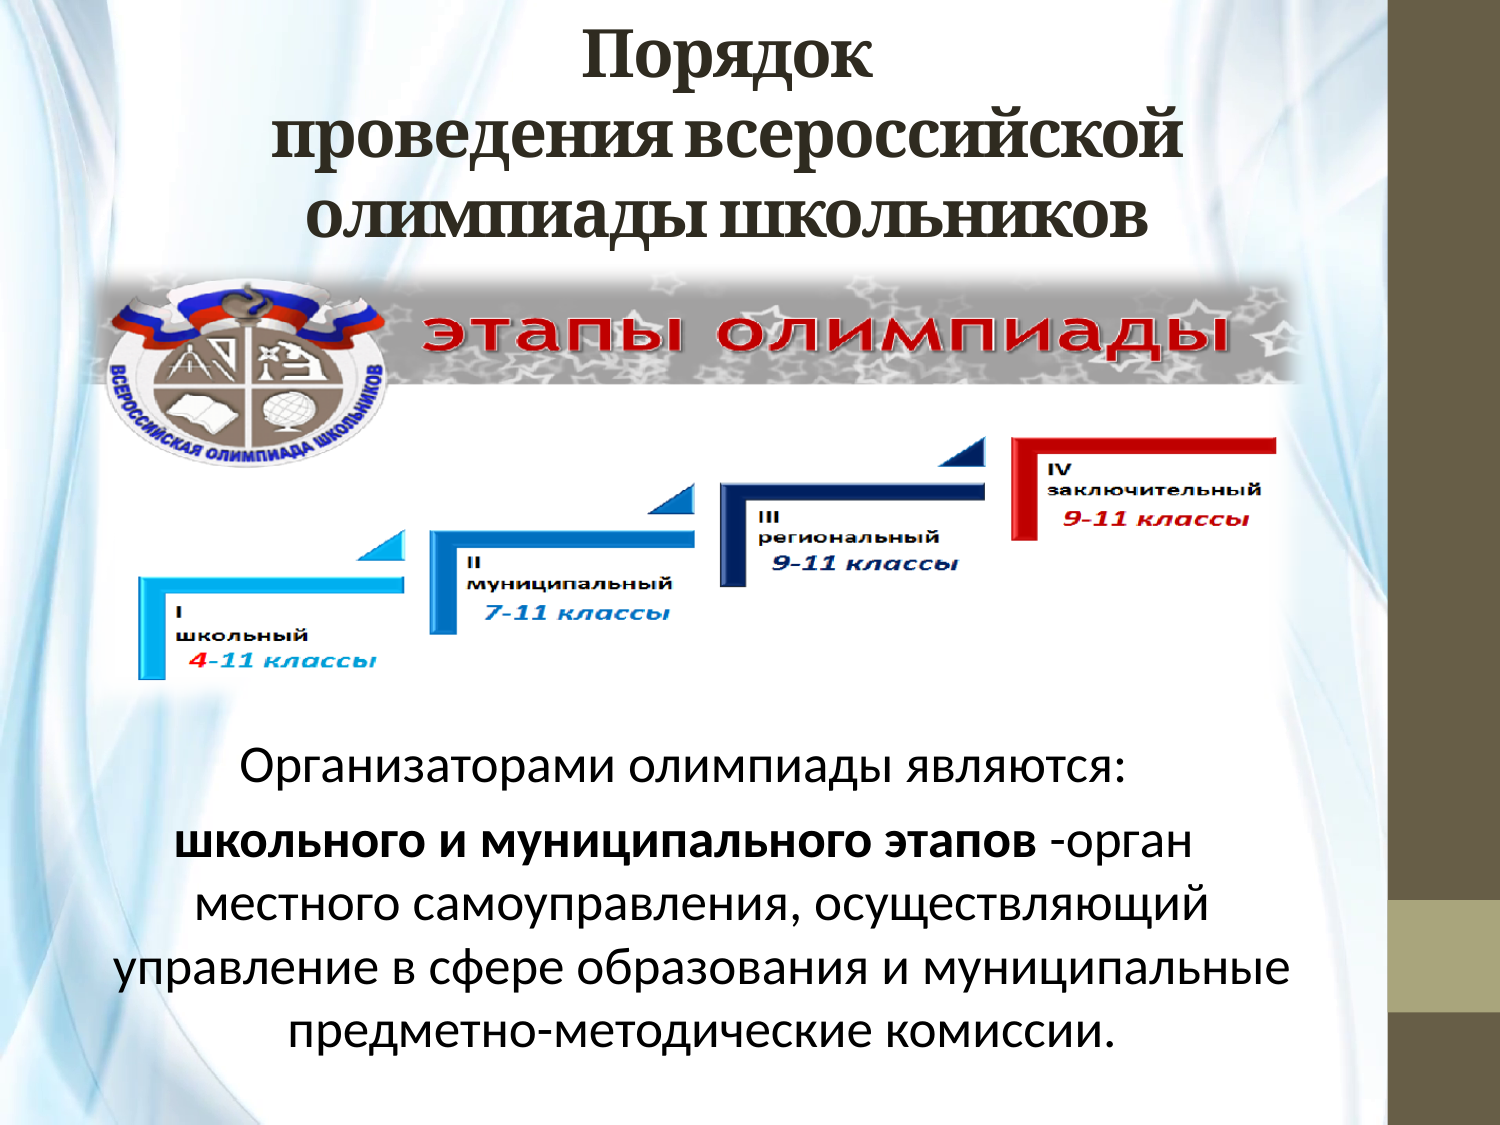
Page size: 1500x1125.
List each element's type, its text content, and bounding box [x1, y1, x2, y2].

picture [0, 0, 1387, 1125]
list Организаторами олимпиады являются: школьного и муниципального этапов -орган местного самоуправления, осуществляющий управление в сфере образования и муниципальные предметно-методические комиссии. [41, 648, 1308, 1121]
title Порядок проведения всероссийской олимпиады школьников [76, 19, 1379, 242]
